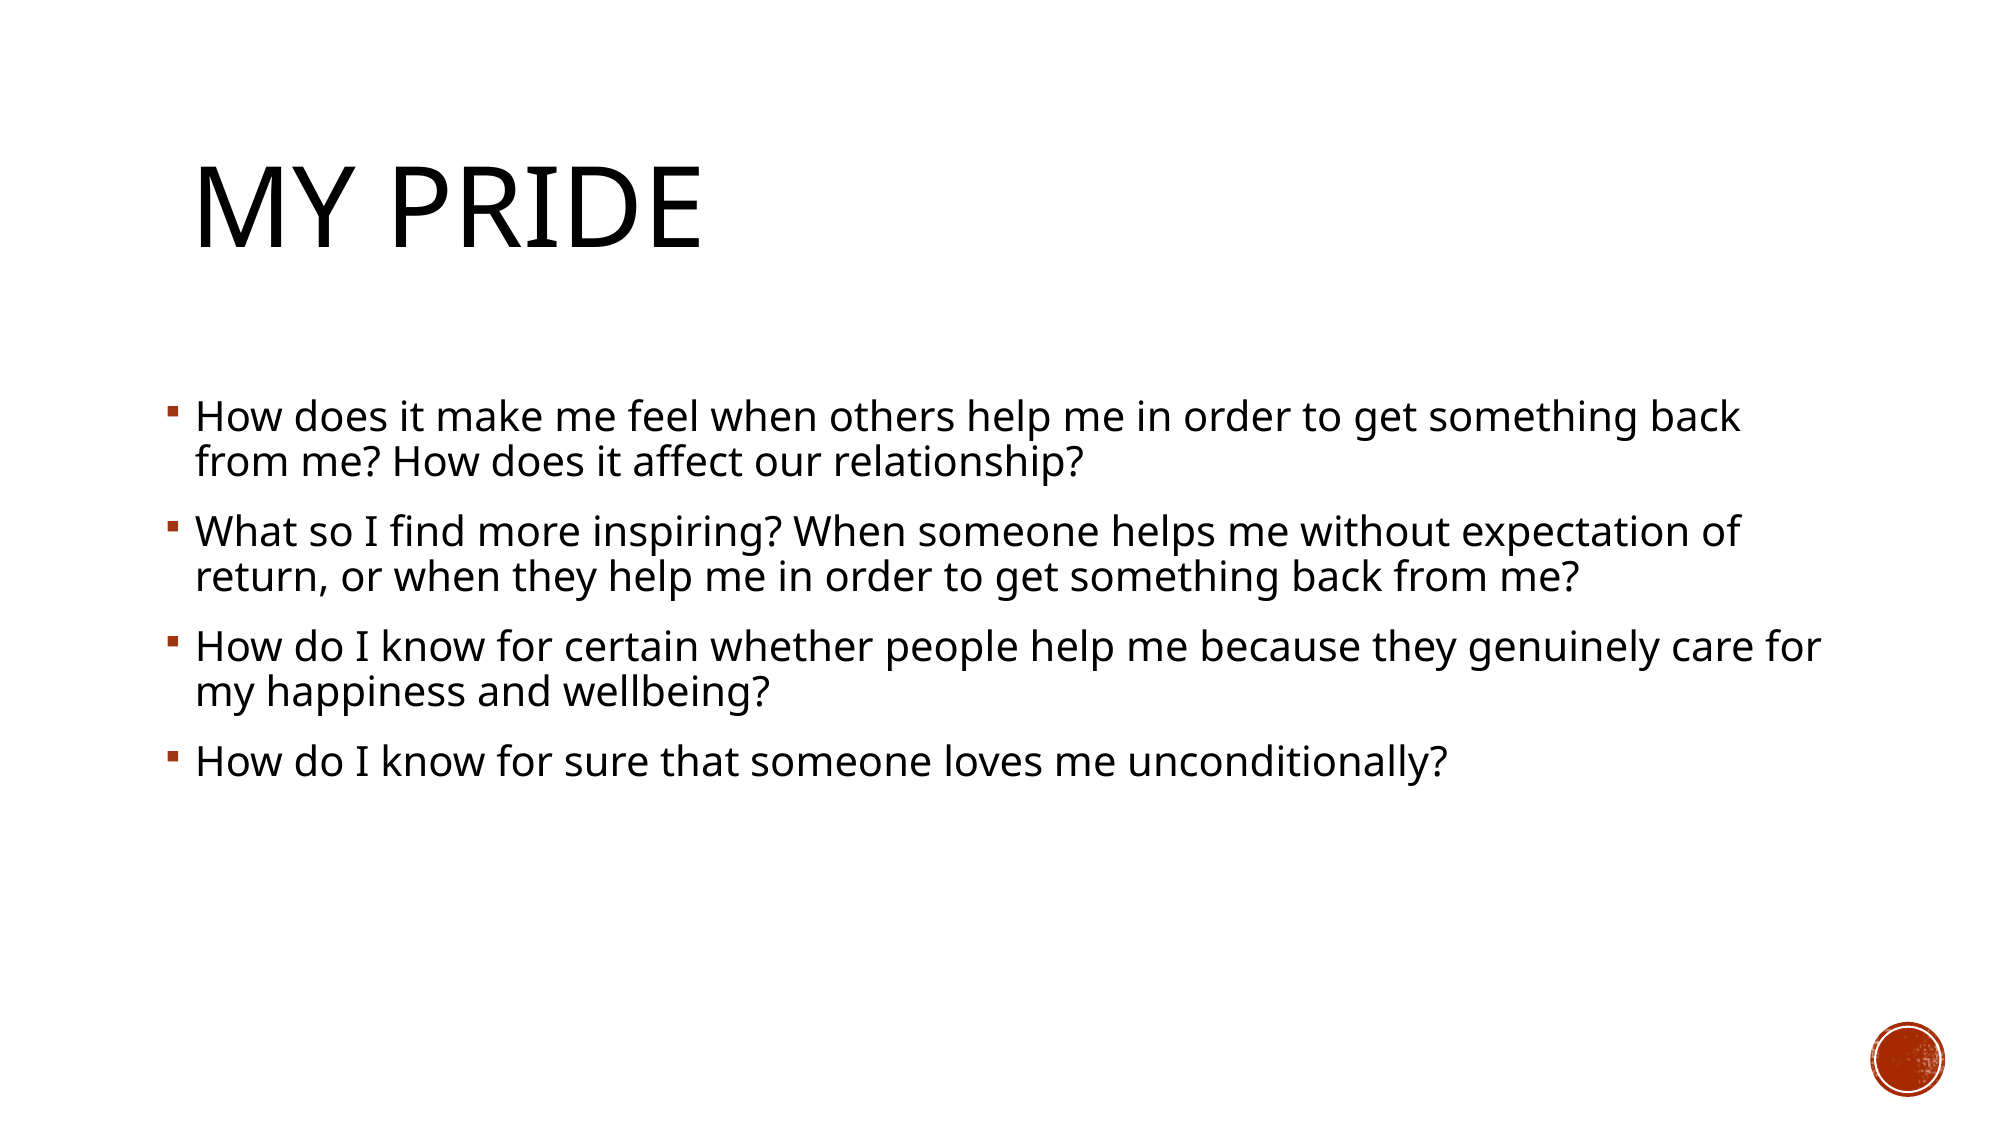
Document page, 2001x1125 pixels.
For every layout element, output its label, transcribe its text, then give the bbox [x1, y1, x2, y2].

list How does it make me feel when others help me in order to get something back from me? How does it affect our relationship? What so I find more inspiring? When someone helps me without expectation of return, or when they help me in order to get something back from me? How do I know for certain whether people help me because they genuinely care for my happiness and wellbeing? How do I know for sure that someone loves me unconditionally? [149, 388, 1850, 950]
title My pride [175, 79, 1826, 344]
